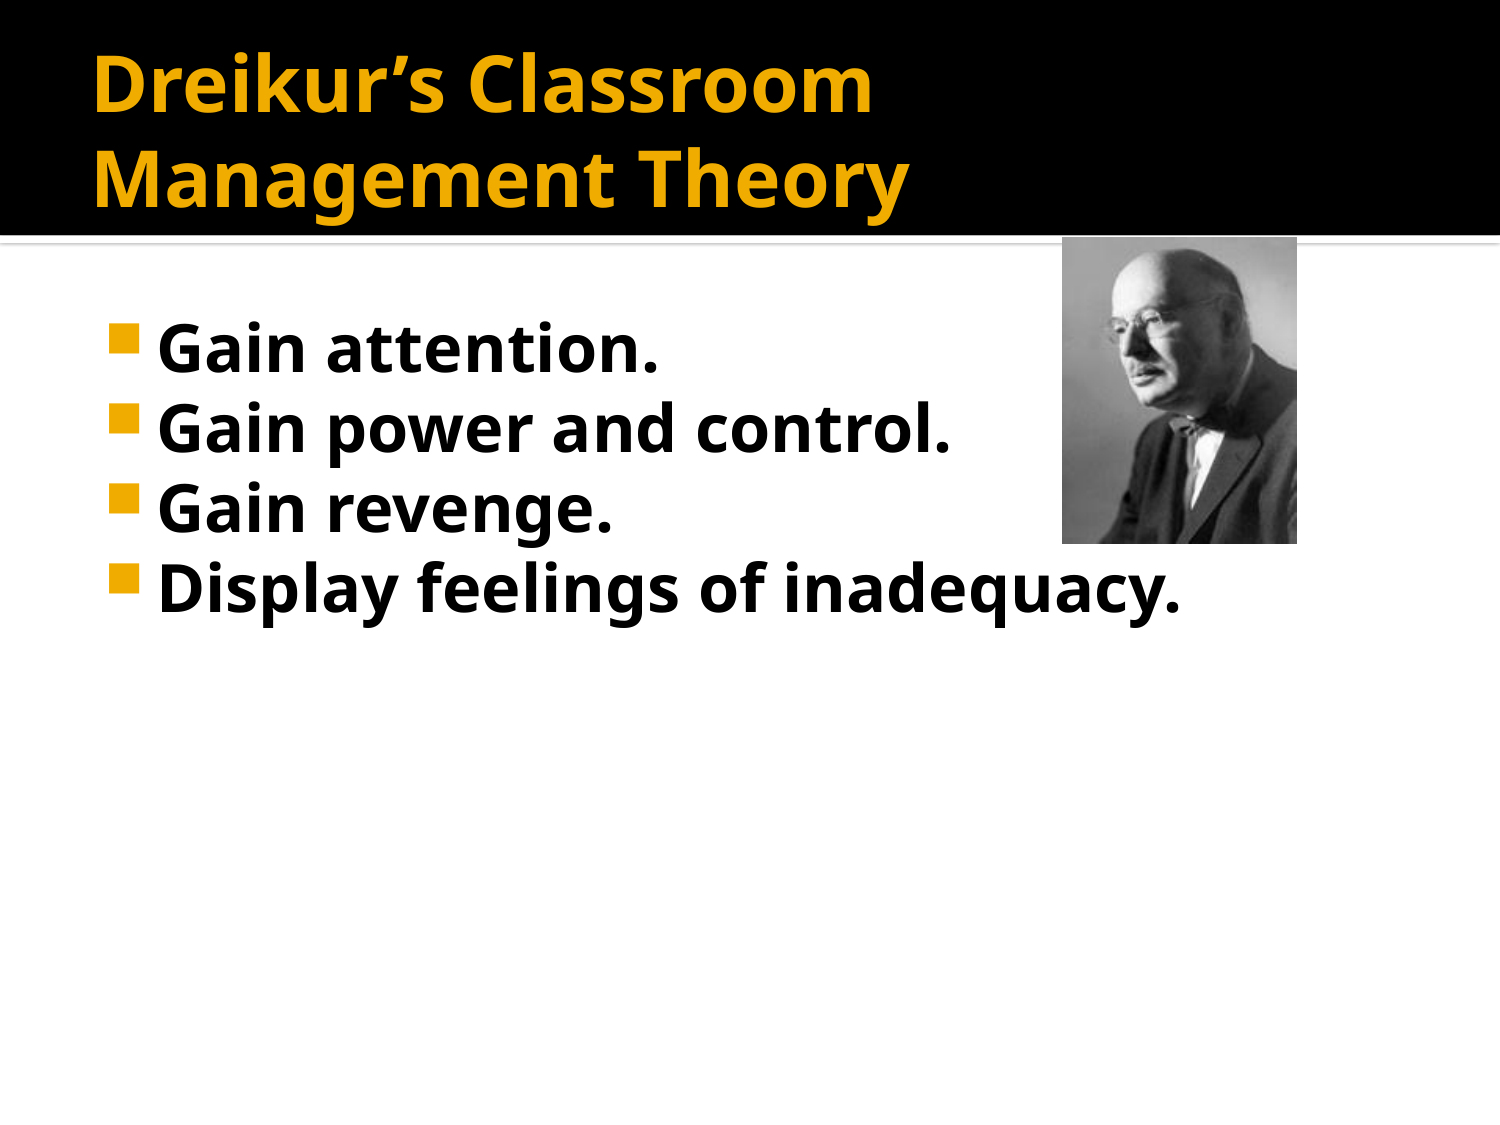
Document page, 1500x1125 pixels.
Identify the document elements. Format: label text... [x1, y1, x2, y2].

picture [1062, 237, 1297, 544]
title Dreikur’s Classroom Management Theory [75, 25, 1425, 231]
list Gain attention. Gain power and control. Gain revenge. Display feelings of inadequacy. [75, 291, 1425, 1050]
